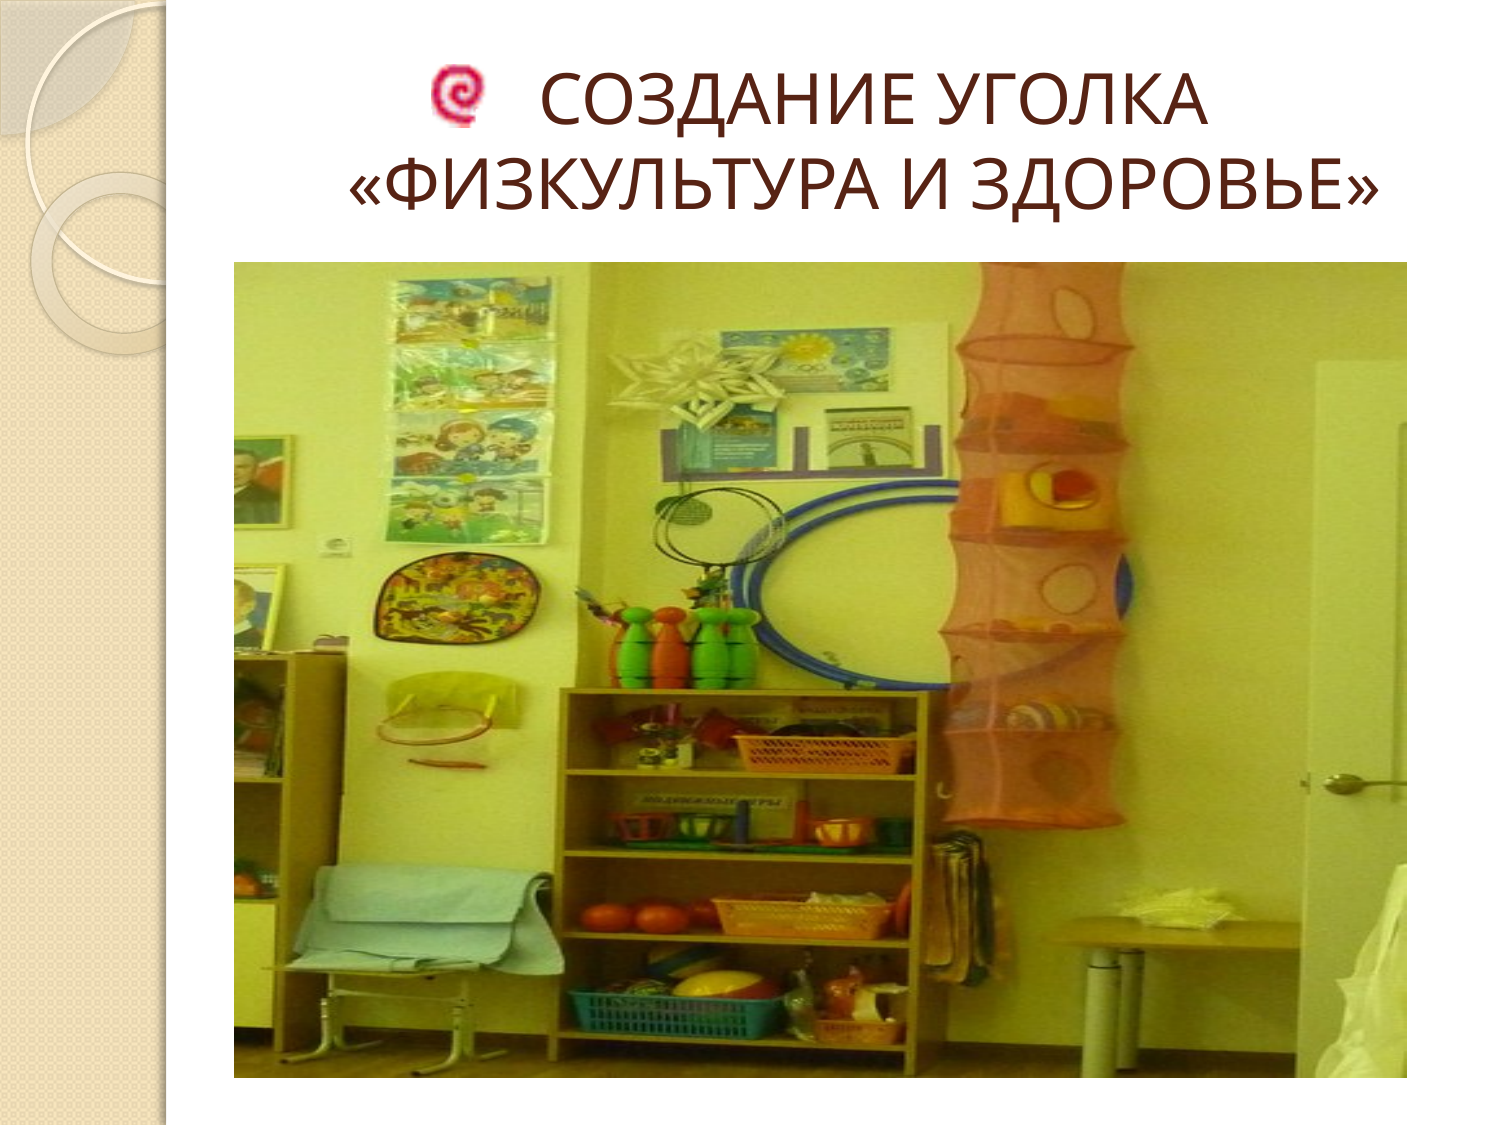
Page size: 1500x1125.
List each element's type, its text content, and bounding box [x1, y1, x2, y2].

title СОЗДАНИЕ УГОЛКА «ФИЗКУЛЬТУРА И ЗДОРОВЬЕ» [235, 45, 1466, 233]
picture [431, 64, 491, 128]
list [234, 262, 1407, 1079]
